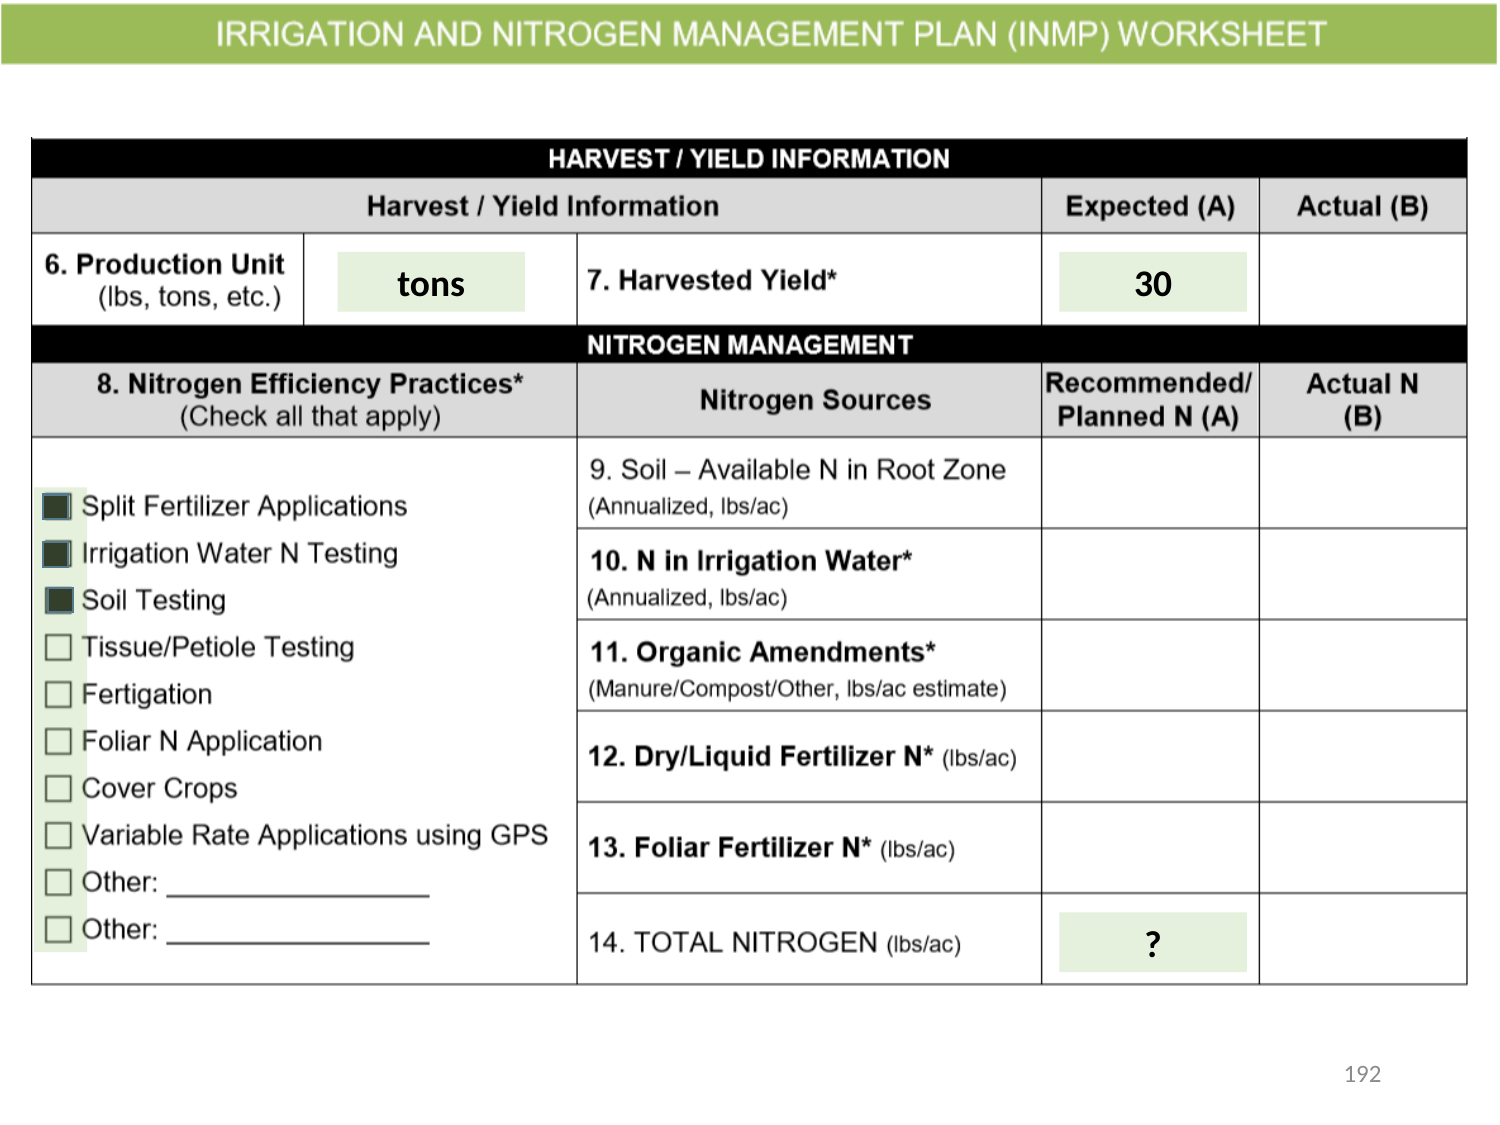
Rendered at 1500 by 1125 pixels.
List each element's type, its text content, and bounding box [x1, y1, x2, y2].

slide_number 192 [1059, 1042, 1397, 1103]
picture [0, 0, 1500, 71]
picture [31, 137, 1469, 987]
